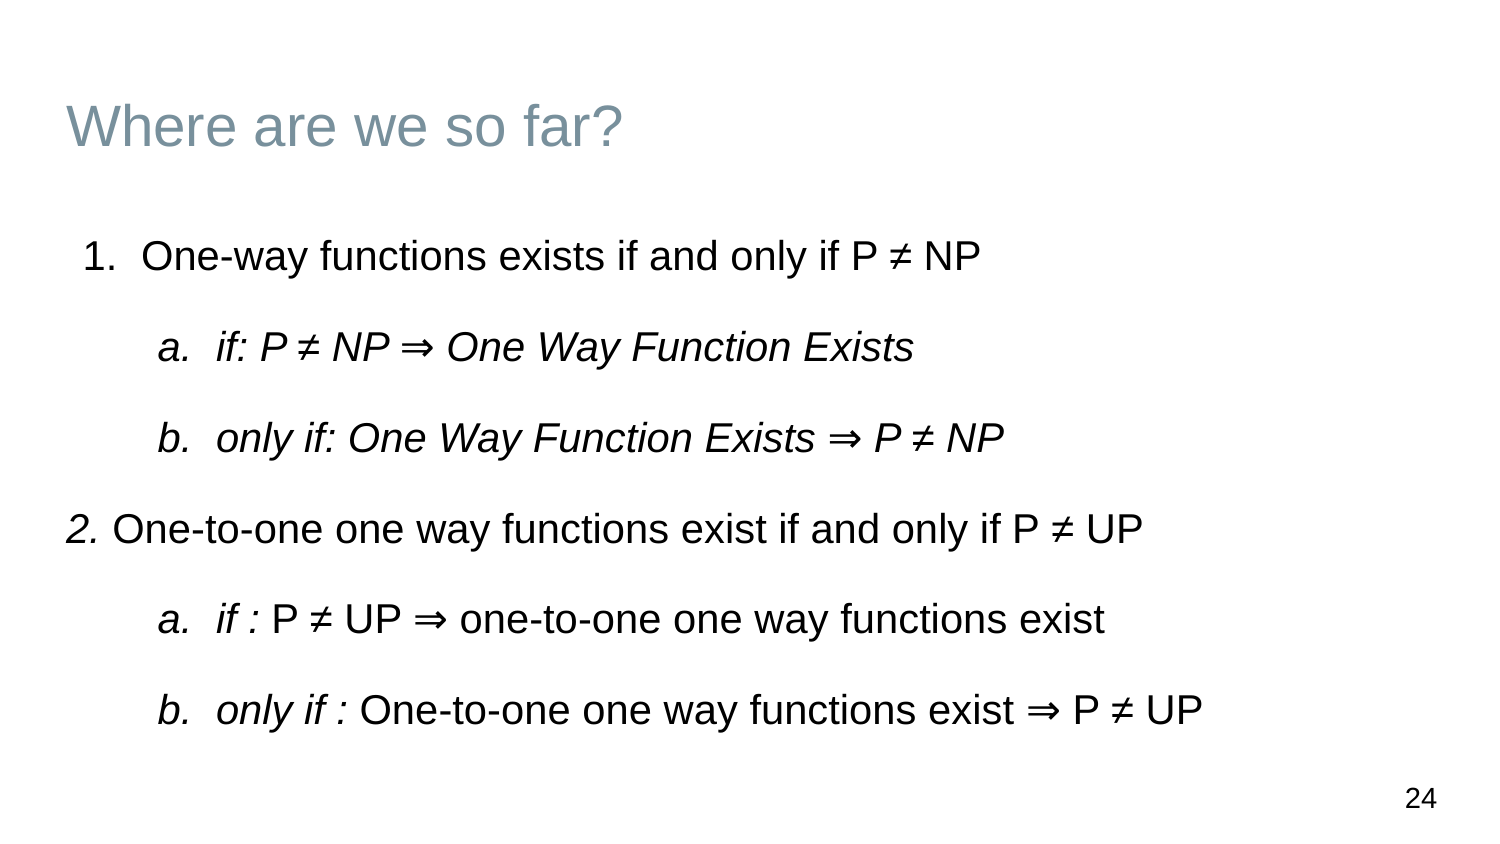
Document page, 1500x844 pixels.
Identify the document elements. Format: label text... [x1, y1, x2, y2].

list One-way functions exists if and only if P ≠ NP if: P ≠ NP ⇒ One Way Function Exists ✅ only if: One Way Function Exists ⇒ P ≠ NP 2. One-to-one one way functions exist if and only if P ≠ UP if : P ≠ UP ⇒ one-to-one one way functions exist only if : One-to-one one way functions exist ⇒ P ≠ UP [51, 189, 1449, 750]
slide_number 24 [1389, 764, 1480, 830]
title Where are we so far? [51, 72, 1449, 167]
